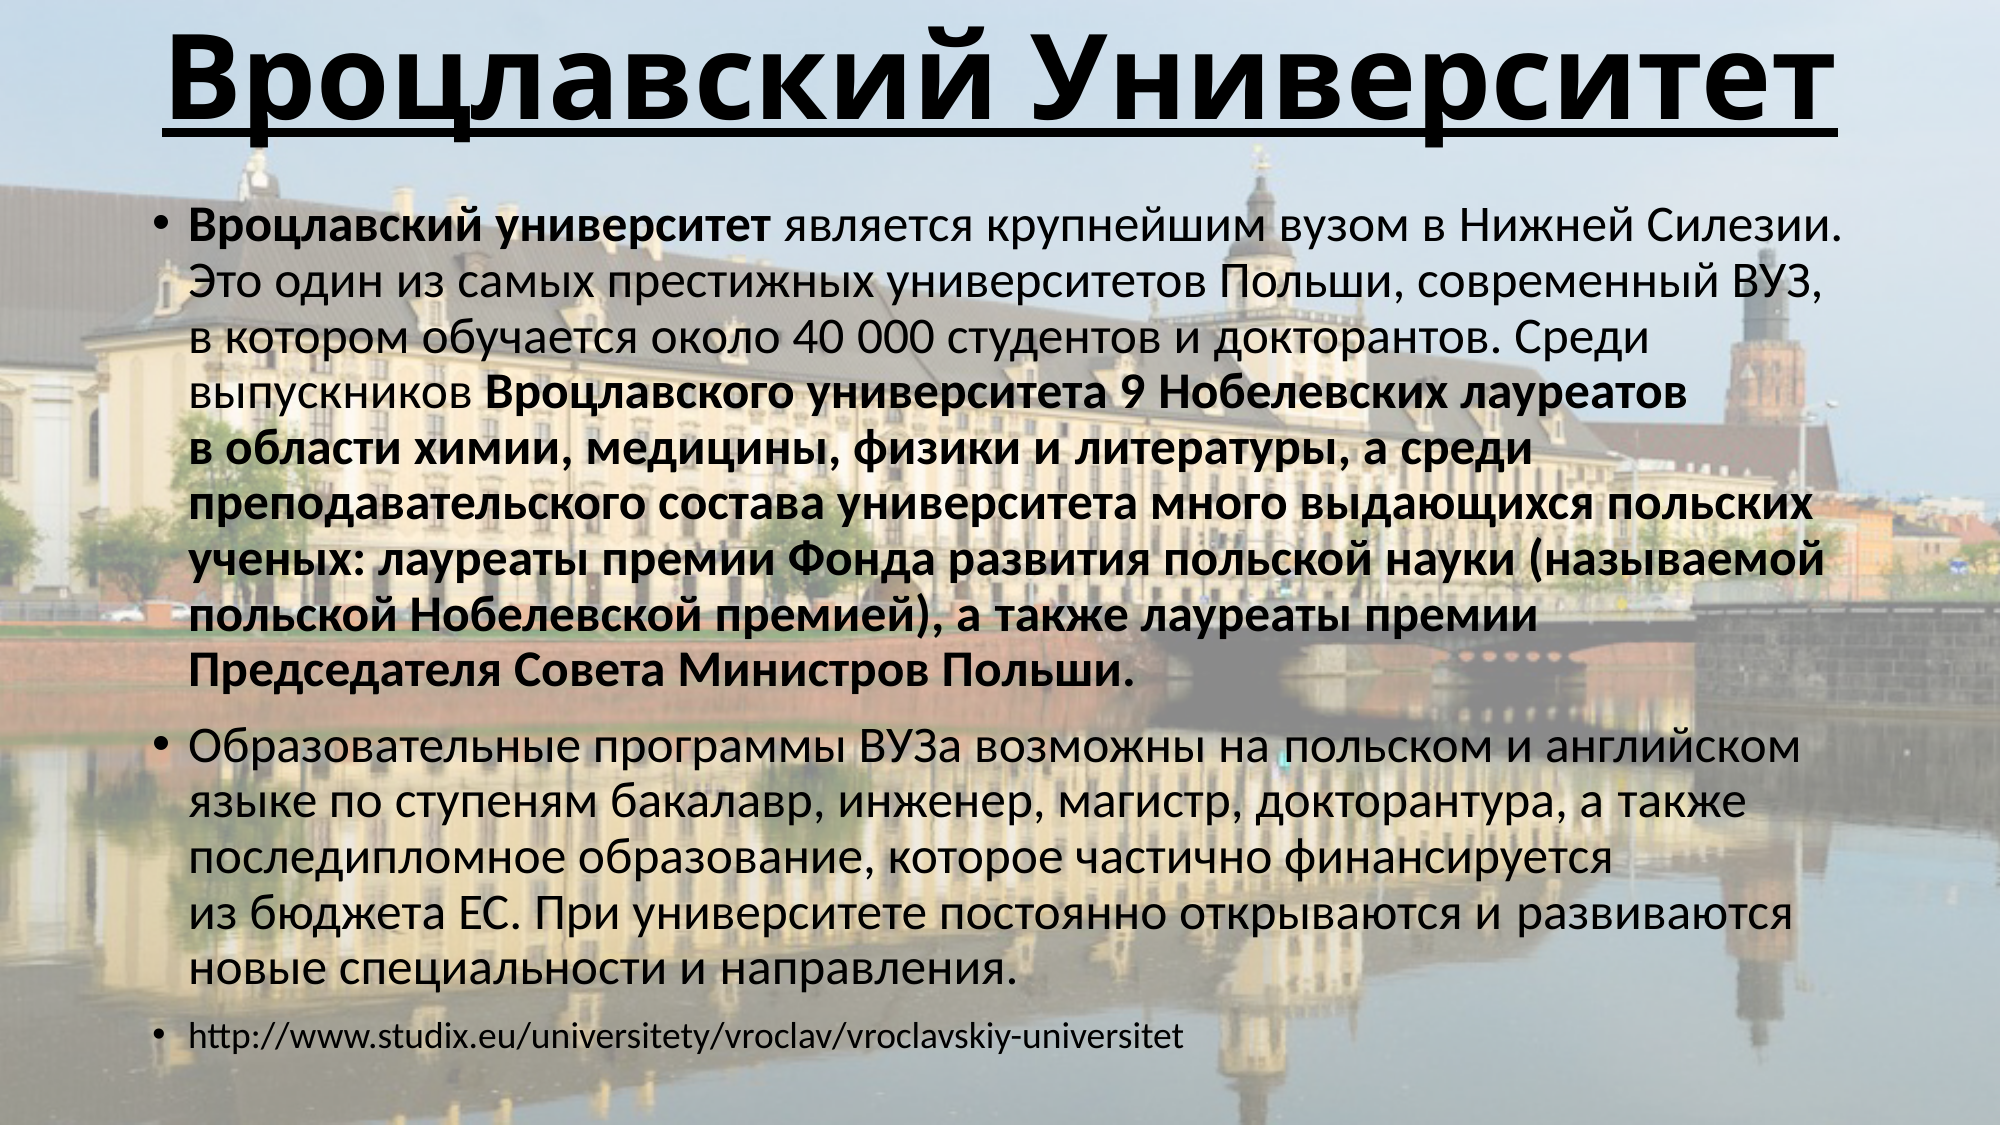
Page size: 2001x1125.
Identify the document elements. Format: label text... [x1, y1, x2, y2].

title Вроцлавский Университет [137, 0, 1863, 189]
list Вроцлавский университет является крупнейшим вузом в Нижней Силезии. Это один из самых престижных университетов Польши, современный ВУЗ, в котором обучается около 40 000 студентов и докторантов. Среди выпускников Вроцлавского университета 9 Нобелевских лауреатов в области химии, медицины, физики и литературы, а среди преподавательского состава университета много выдающихся польских ученых: лауреаты премии Фонда развития польской науки (называемой польской Нобелевской премией), а также лауреаты премии Председателя Совета Министров Польши. Образовательные программы ВУЗа возможны на польском и английском языке по ступеням бакалавр, инженер, магистр, докторантура, а также последипломное образование, которое частично финансируется из бюджета ЕС. При университете постоянно открываются и развиваются новые специальности и направления. http://www.studix.eu/universitety/vroclav/vroclavskiy-universitet [137, 189, 1863, 1073]
